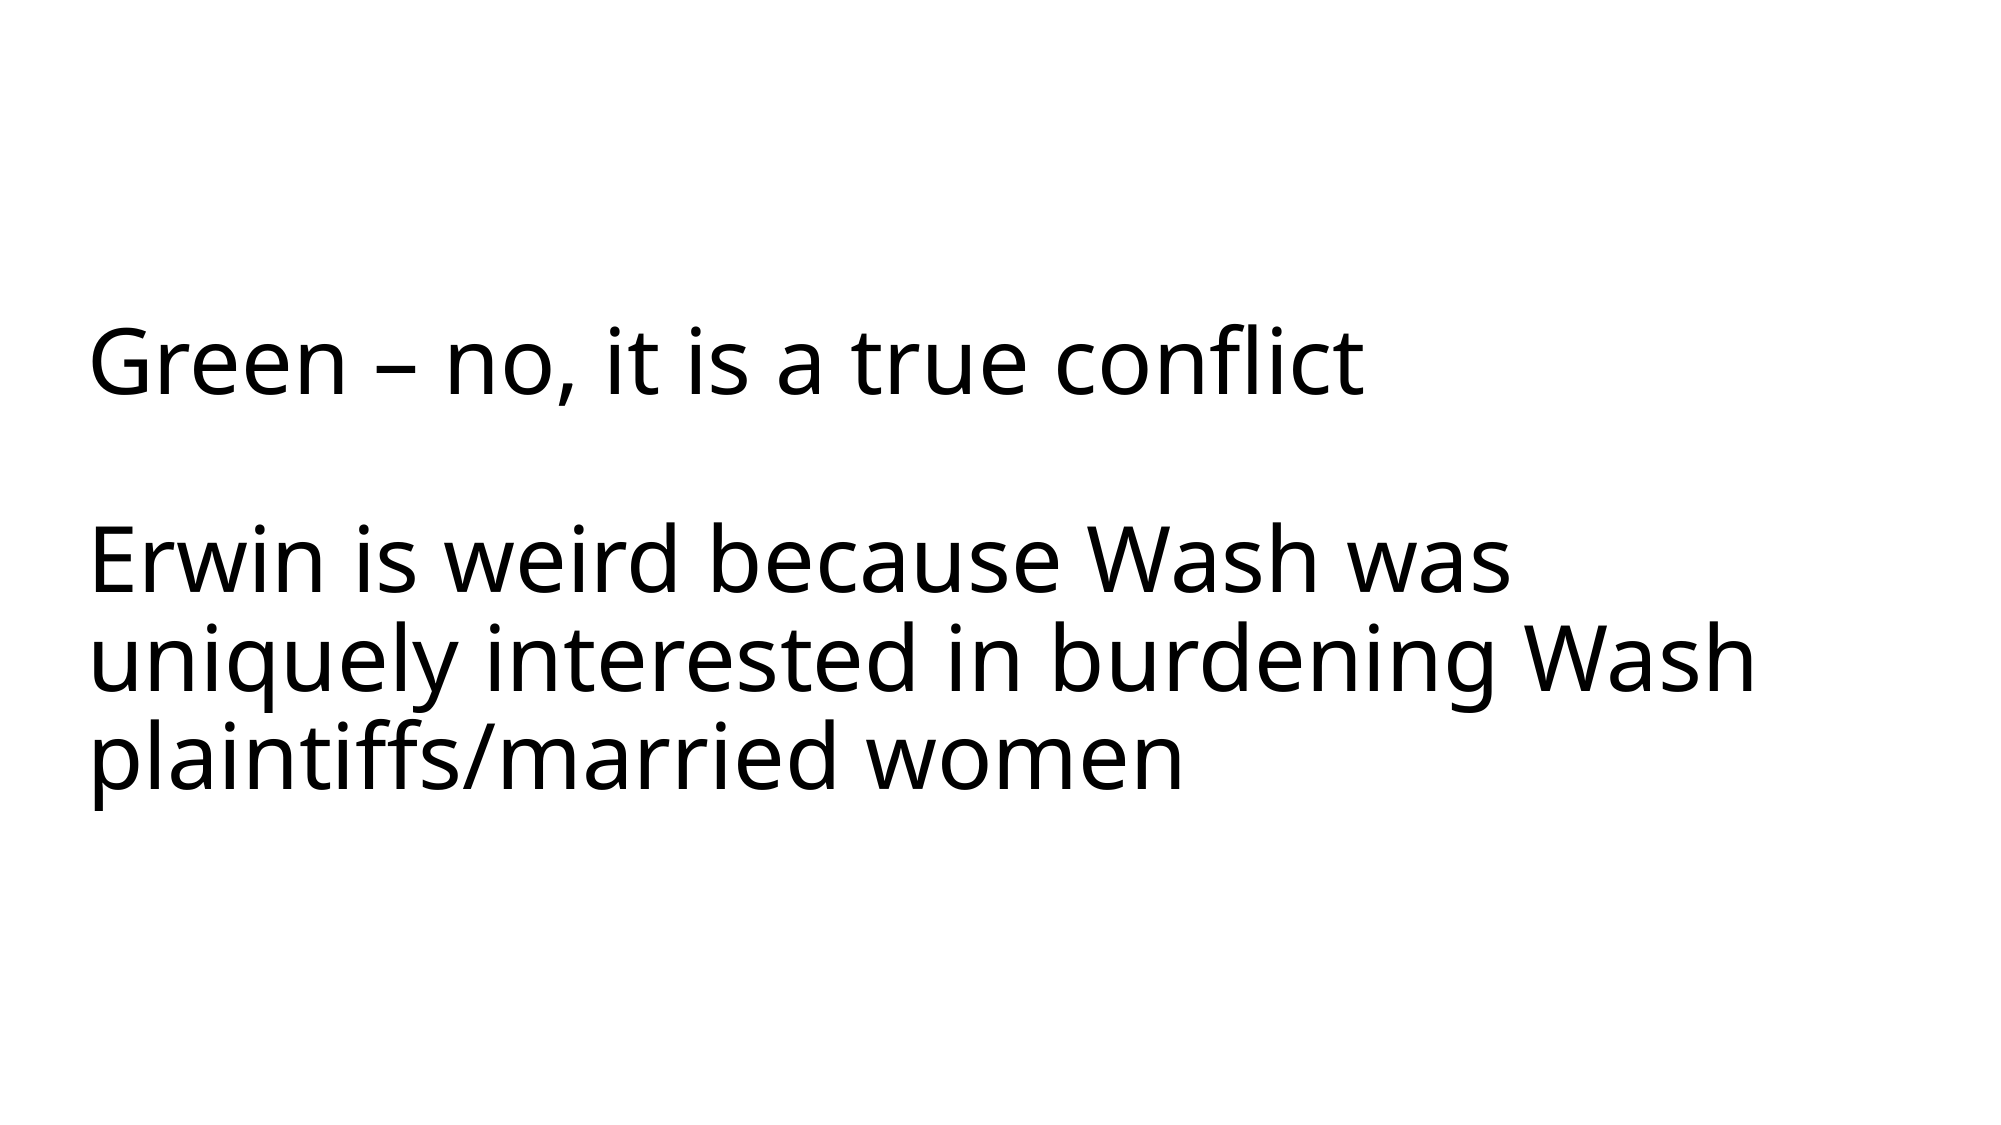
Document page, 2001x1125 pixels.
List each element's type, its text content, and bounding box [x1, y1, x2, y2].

title Green – no, it is a true conflict Erwin is weird because Wash was uniquely interested in burdening Wash plaintiffs/married women [72, 59, 1863, 1065]
